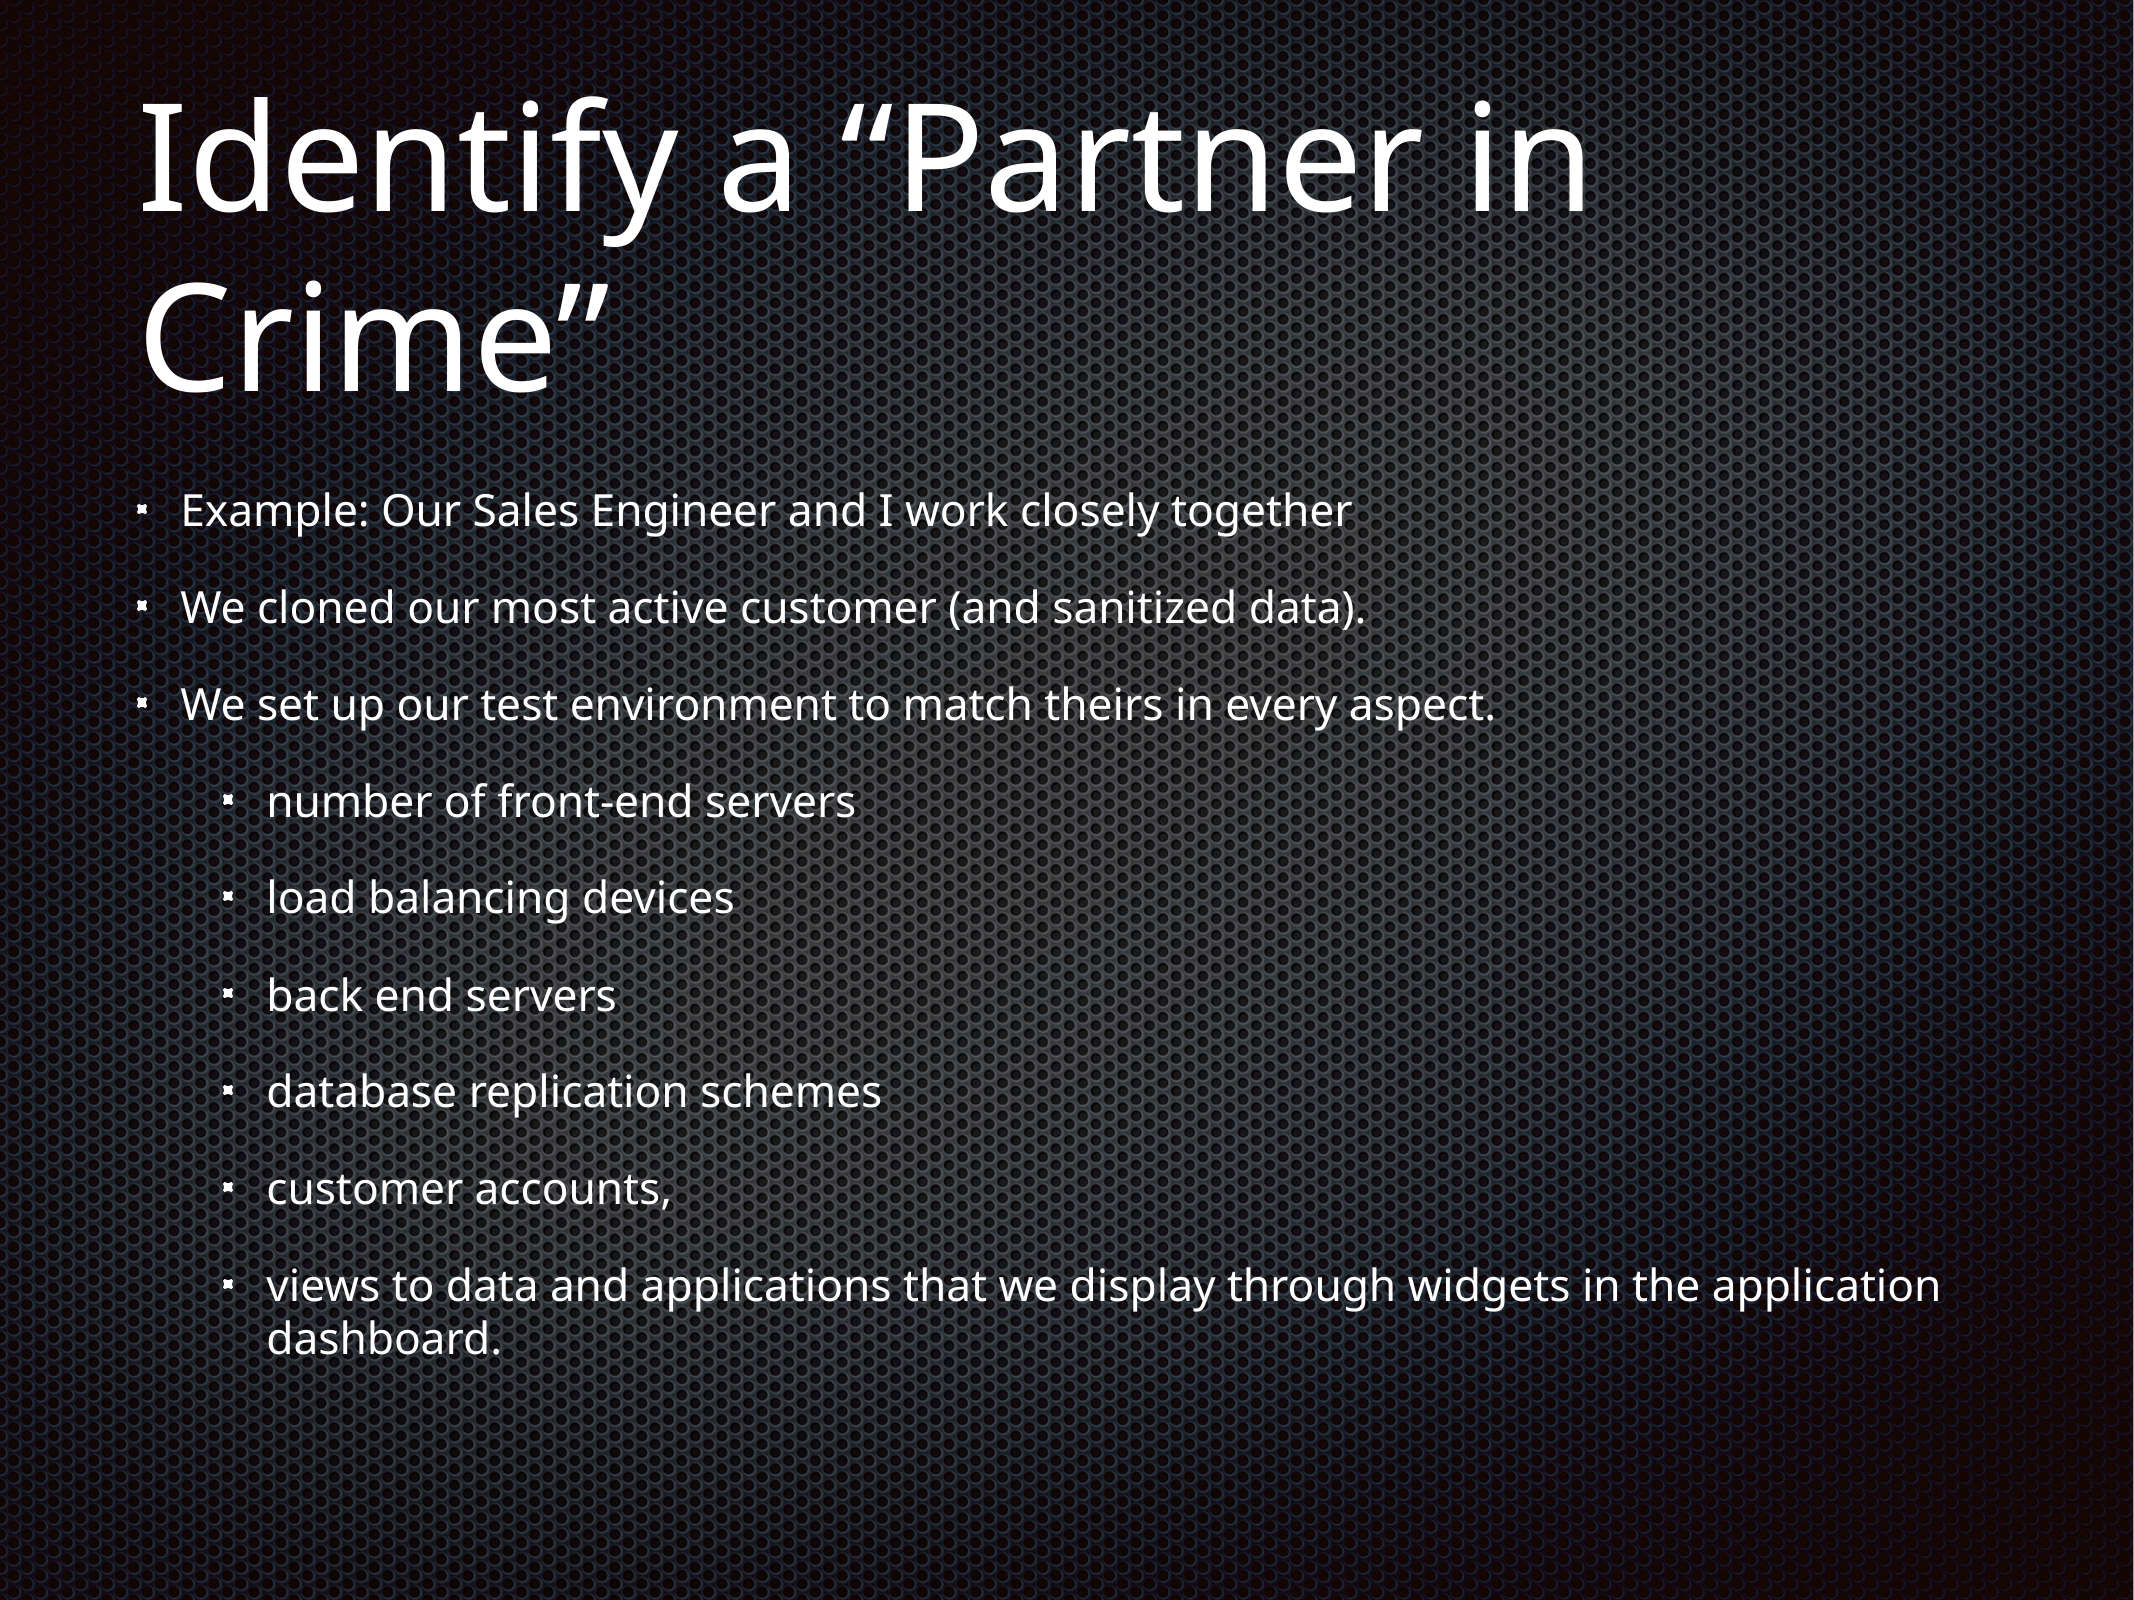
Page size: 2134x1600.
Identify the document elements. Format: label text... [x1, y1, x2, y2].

picture [0, 0, 2134, 1600]
title Identify a “Partner in Crime” [128, 41, 2005, 443]
list Example: Our Sales Engineer and I work closely together We cloned our most active customer (and sanitized data). We set up our test environment to match theirs in every aspect. number of front-end servers load balancing devices back end servers database replication schemes customer accounts, views to data and applications that we display through widgets in the application dashboard. [128, 453, 2005, 1393]
